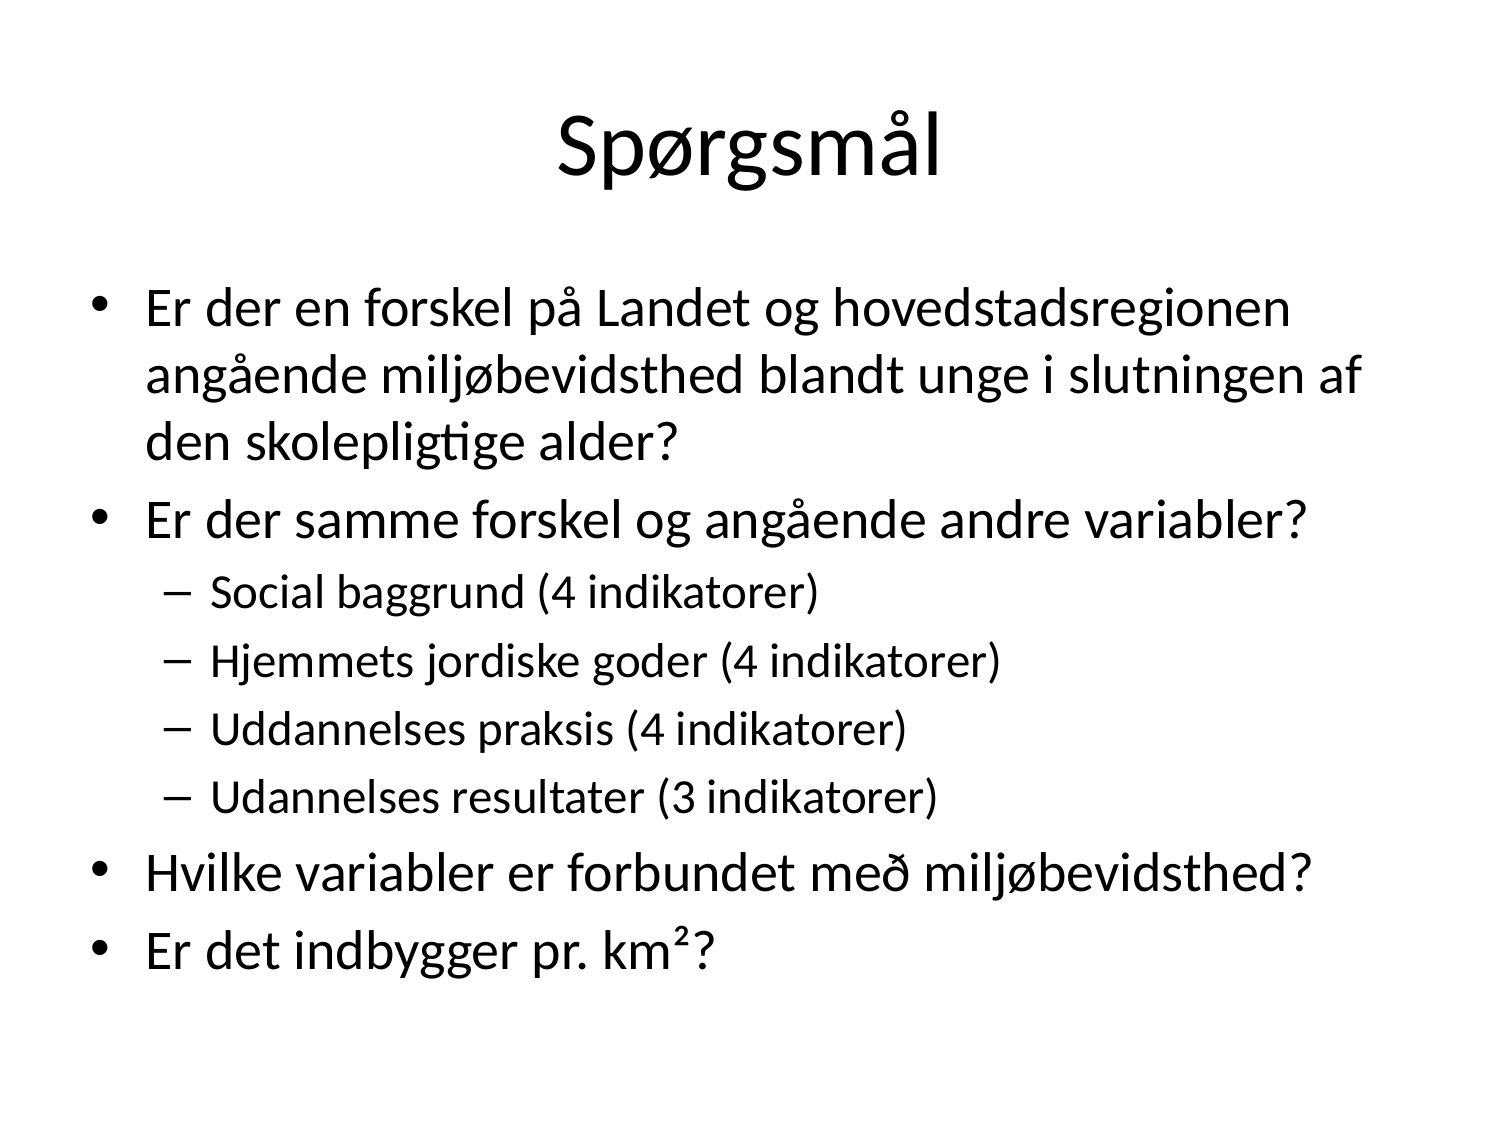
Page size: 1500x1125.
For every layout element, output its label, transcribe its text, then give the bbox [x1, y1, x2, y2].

title Spørgsmål [75, 45, 1425, 233]
list Er der en forskel på Landet og hovedstadsregionen angående miljøbevidsthed blandt unge i slutningen af den skolepligtige alder? Er der samme forskel og angående andre variabler? Social baggrund (4 indikatorer) Hjemmets jordiske goder (4 indikatorer) Uddannelses praksis (4 indikatorer) Udannelses resultater (3 indikatorer) Hvilke variabler er forbundet með miljøbevidsthed? Er det indbygger pr. km²? [75, 262, 1425, 1005]
